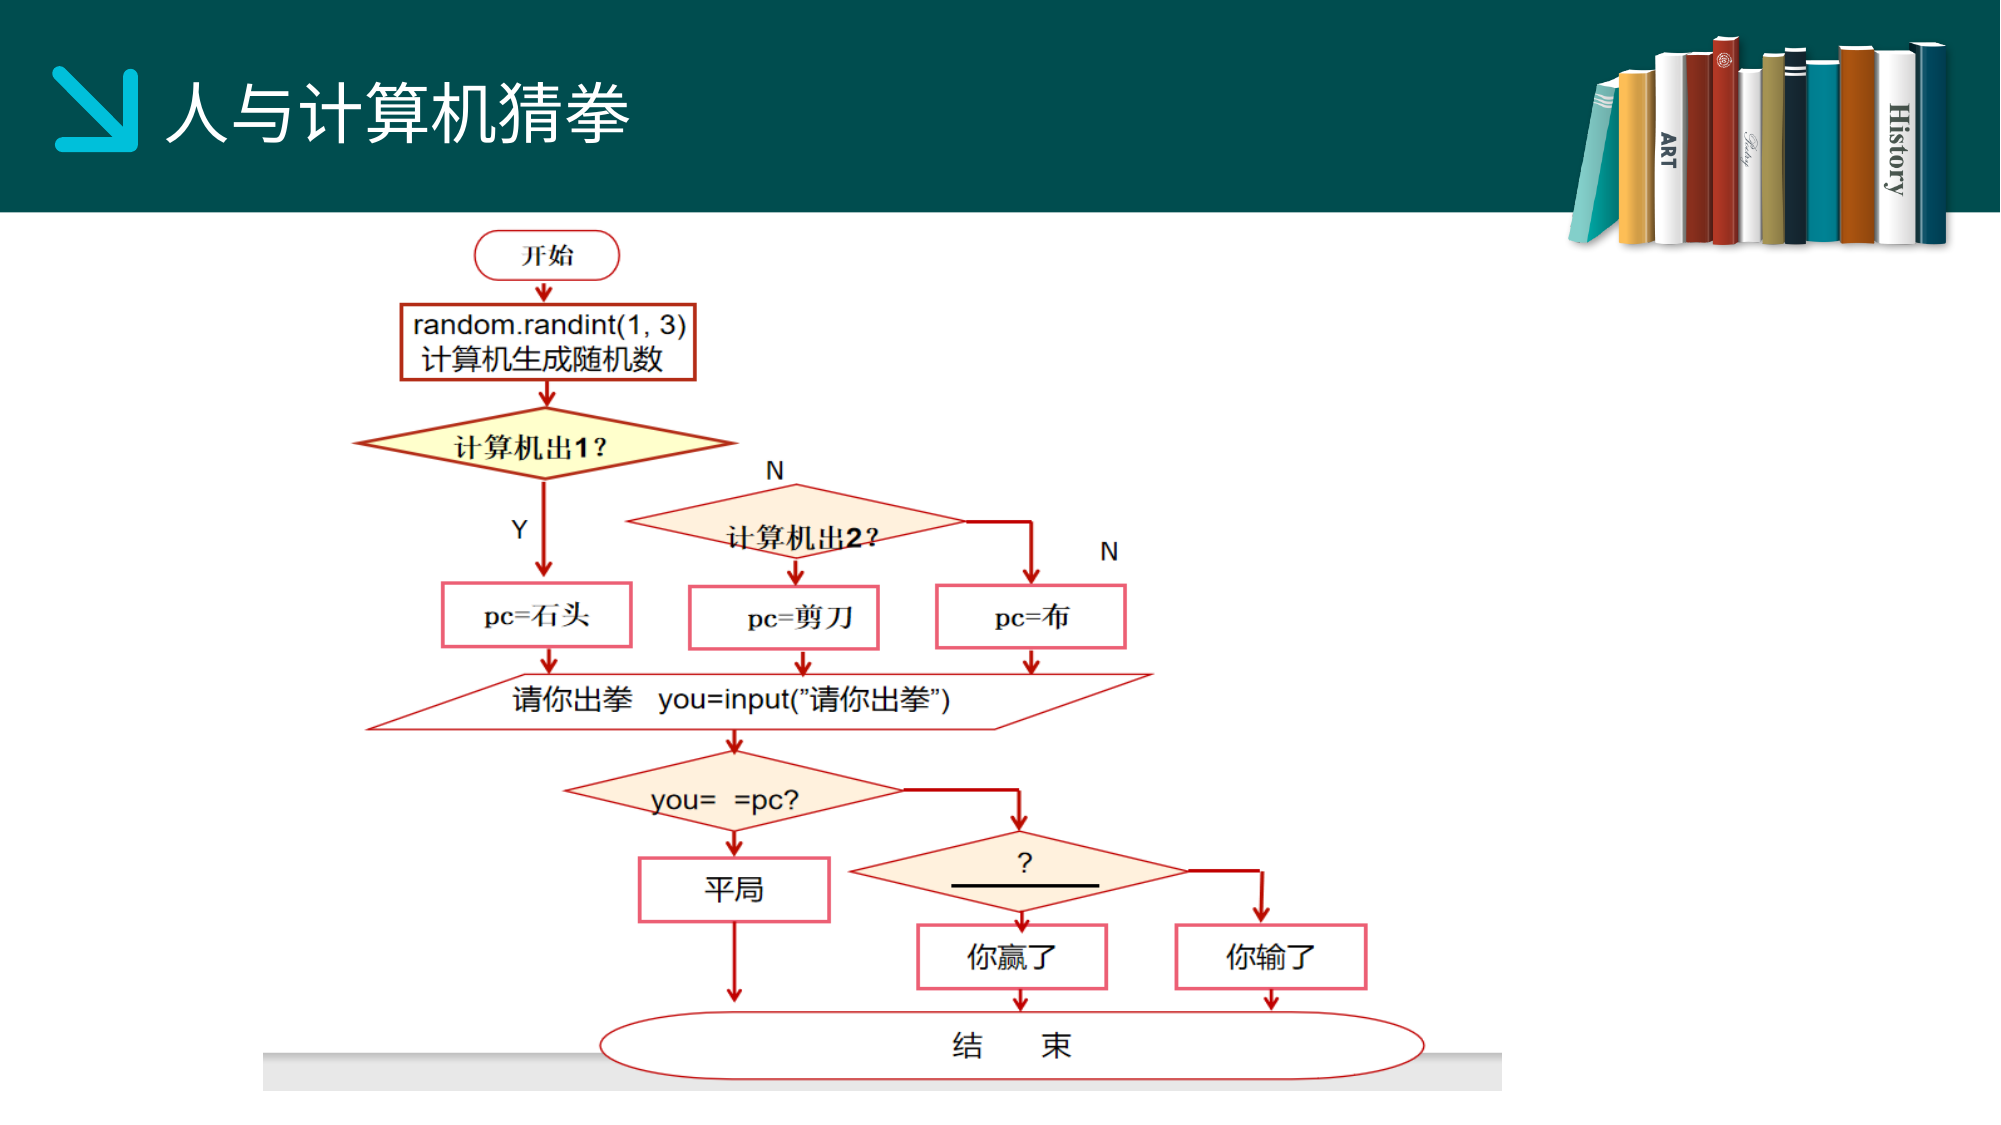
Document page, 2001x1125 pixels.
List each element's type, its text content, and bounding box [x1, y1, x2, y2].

picture [1568, 36, 1946, 245]
text_box [52, 66, 138, 153]
text_box 人与计算机猜拳 [149, 64, 1000, 160]
picture [263, 222, 1502, 1091]
